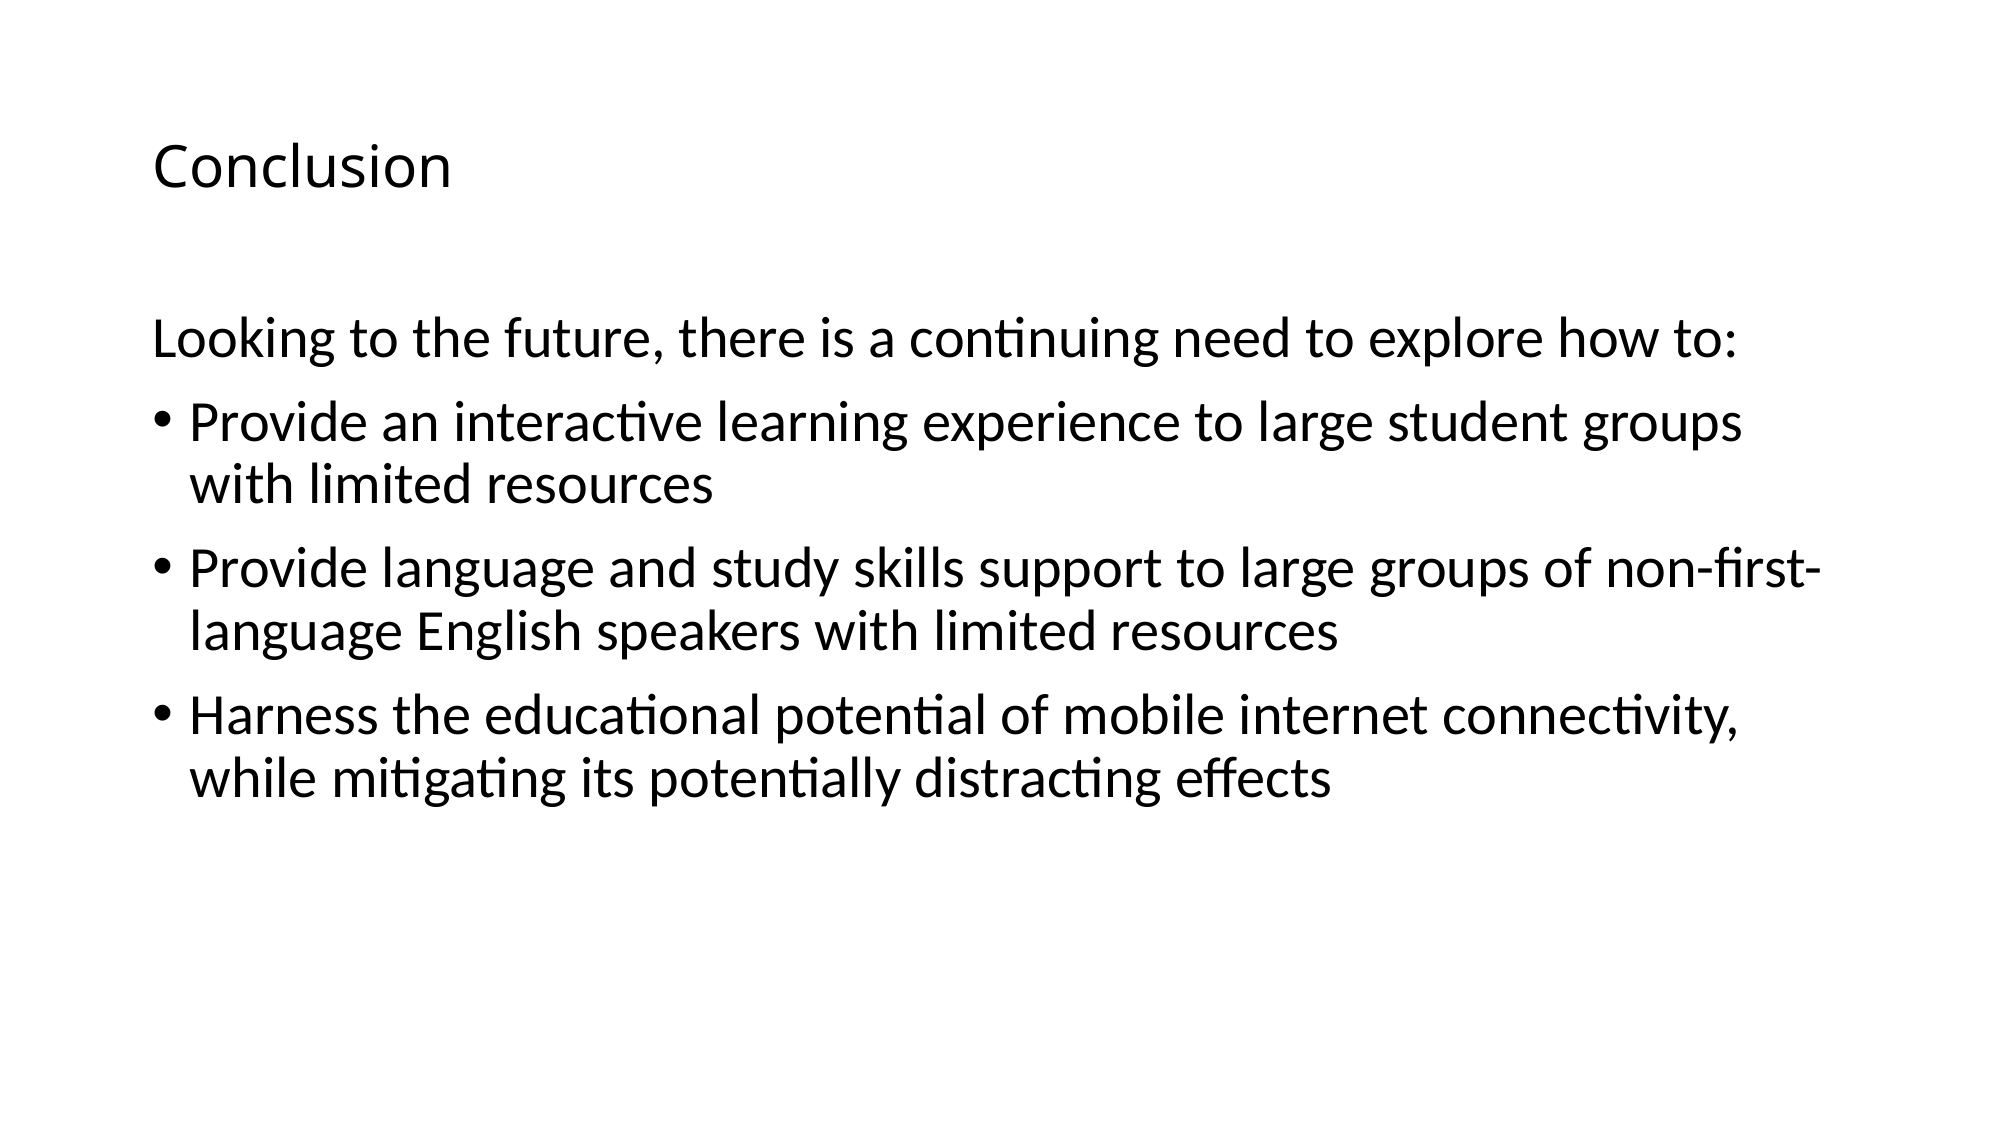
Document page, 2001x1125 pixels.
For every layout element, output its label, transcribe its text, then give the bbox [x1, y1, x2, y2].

list Looking to the future, there is a continuing need to explore how to: Provide an interactive learning experience to large student groups with limited resources Provide language and study skills support to large groups of non-first-language English speakers with limited resources Harness the educational potential of mobile internet connectivity, while mitigating its potentially distracting effects [137, 299, 1863, 1014]
title Conclusion [137, 59, 1863, 278]
